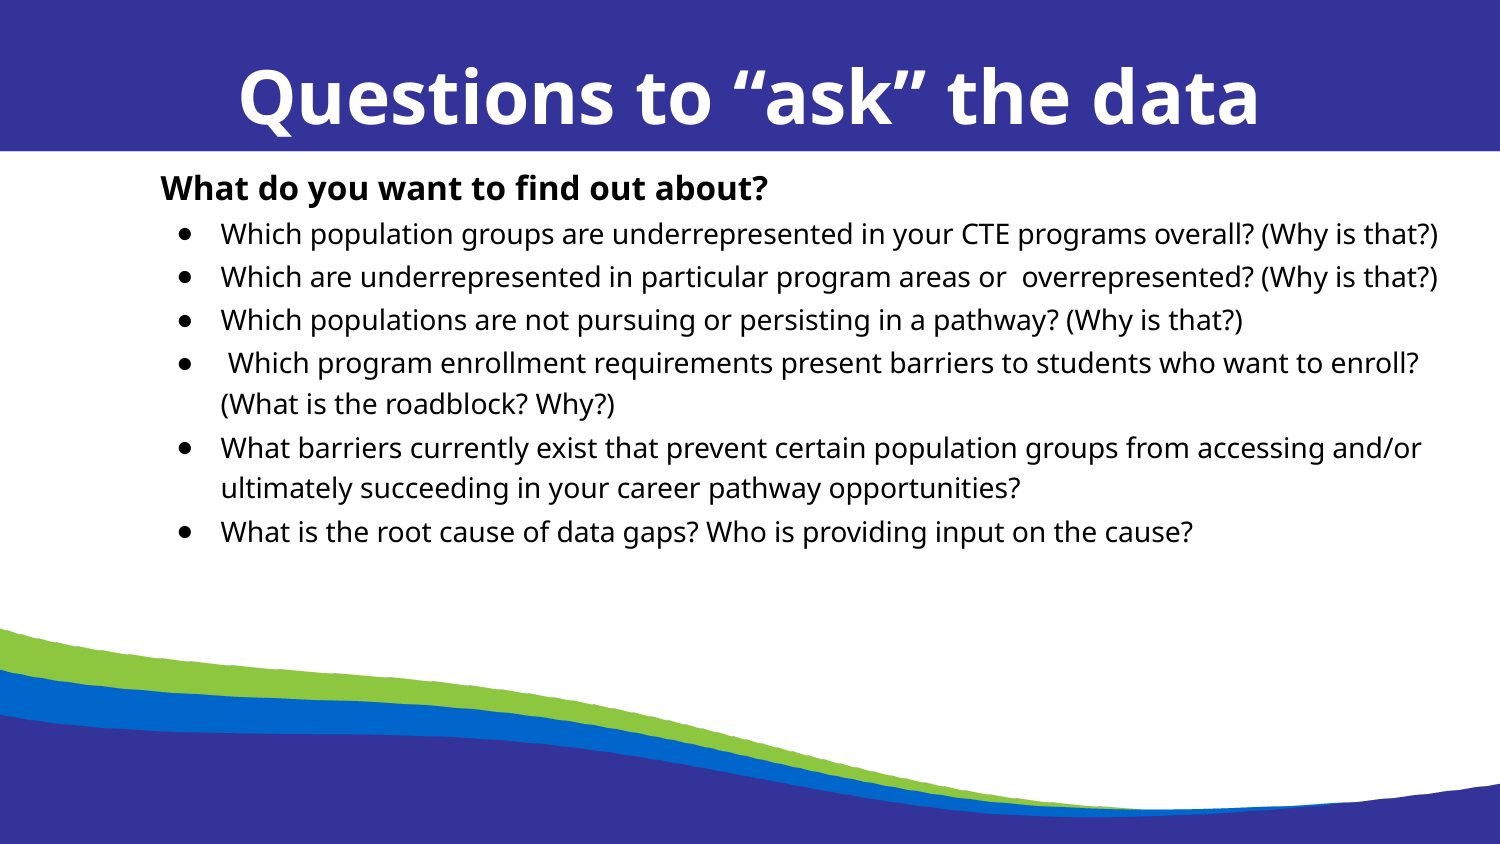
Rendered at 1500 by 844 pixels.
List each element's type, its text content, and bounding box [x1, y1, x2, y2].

list What do you want to find out about? Which population groups are underrepresented in your CTE programs overall? (Why is that?) Which are underrepresented in particular program areas or overrepresented? (Why is that?) Which populations are not pursuing or persisting in a pathway? (Why is that?) Which program enrollment requirements present barriers to students who want to enroll? (What is the roadblock? Why?) What barriers currently exist that prevent certain population groups from accessing and/or ultimately succeeding in your career pathway opportunities? What is the root cause of data gaps? Who is providing input on the cause? [145, 151, 1475, 609]
list Questions to “ask” the data [0, 23, 1500, 166]
picture [0, 608, 1500, 844]
